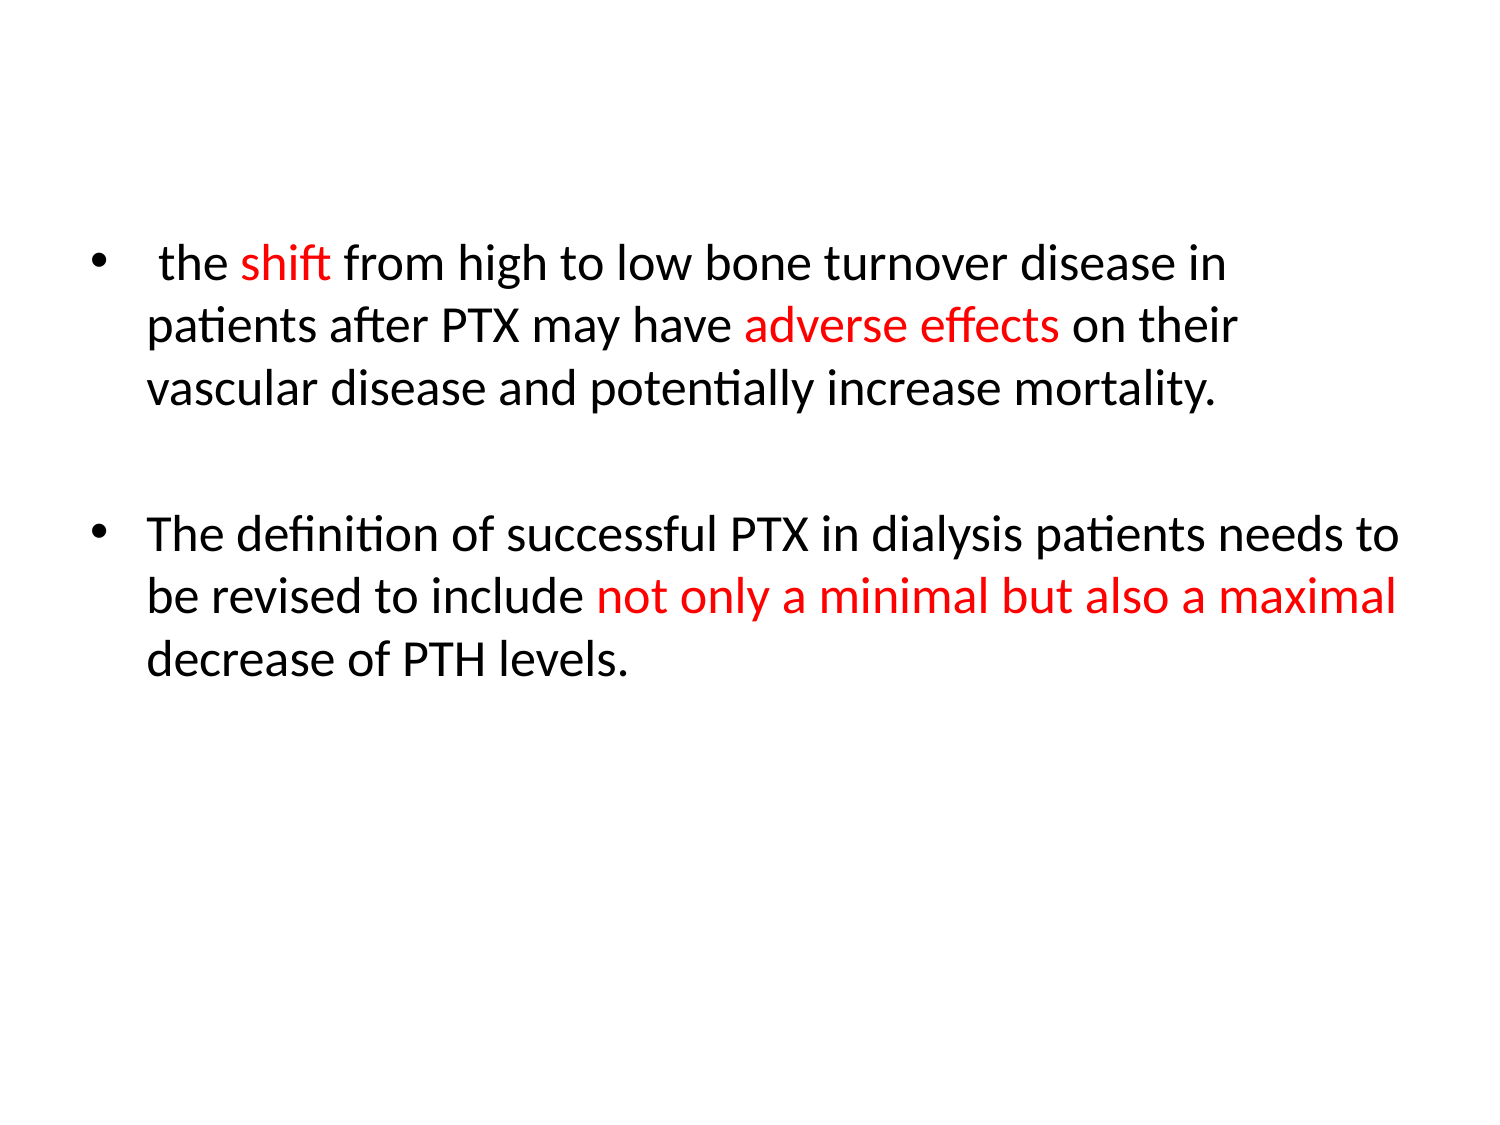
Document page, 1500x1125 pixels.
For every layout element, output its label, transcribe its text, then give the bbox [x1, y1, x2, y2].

list the shift from high to low bone turnover disease in patients after PTX may have adverse effects on their vascular disease and potentially increase mortality. The definition of successful PTX in dialysis patients needs to be revised to include not only a minimal but also a maximal decrease of PTH levels. [75, 75, 1425, 818]
